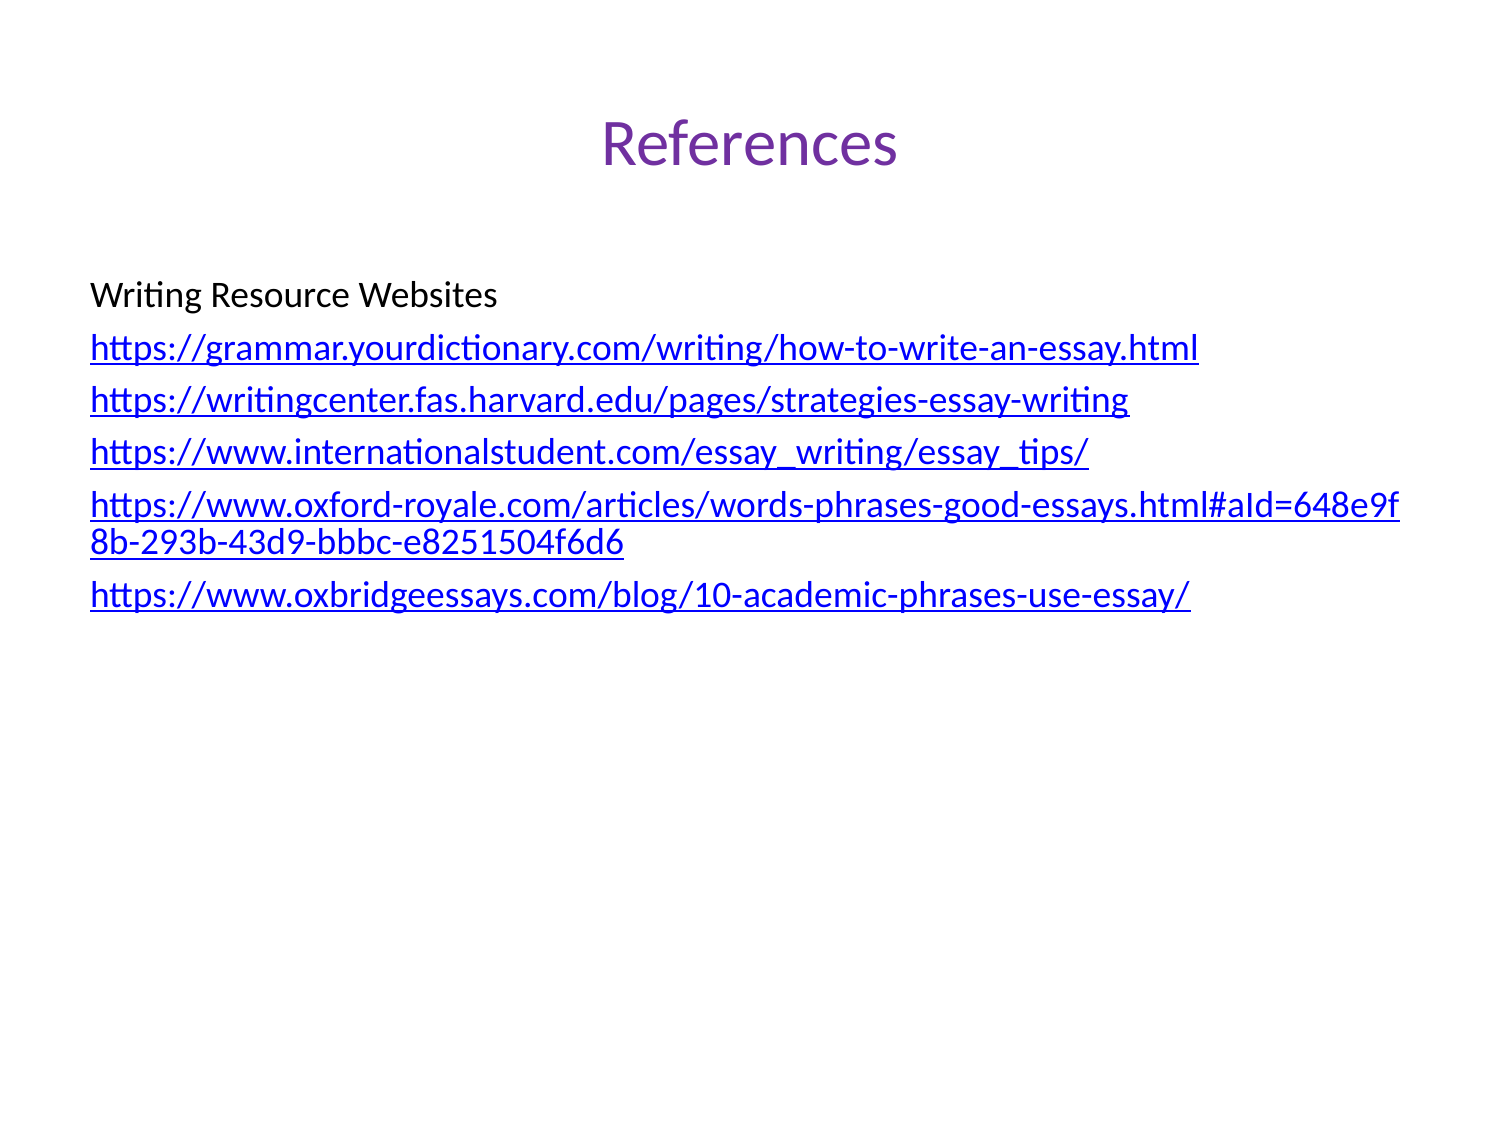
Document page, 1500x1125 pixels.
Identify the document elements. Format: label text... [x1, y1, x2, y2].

list Writing Resource Websites https://grammar.yourdictionary.com/writing/how-to-write-an-essay.html https://writingcenter.fas.harvard.edu/pages/strategies-essay-writing https://www.internationalstudent.com/essay_writing/essay_tips/ https://www.oxford-royale.com/articles/words-phrases-good-essays.html#aId=648e9f8b-293b-43d9-bbbc-e8251504f6d6 https://www.oxbridgeessays.com/blog/10-academic-phrases-use-essay/ [75, 262, 1425, 1005]
title References [75, 45, 1425, 233]
